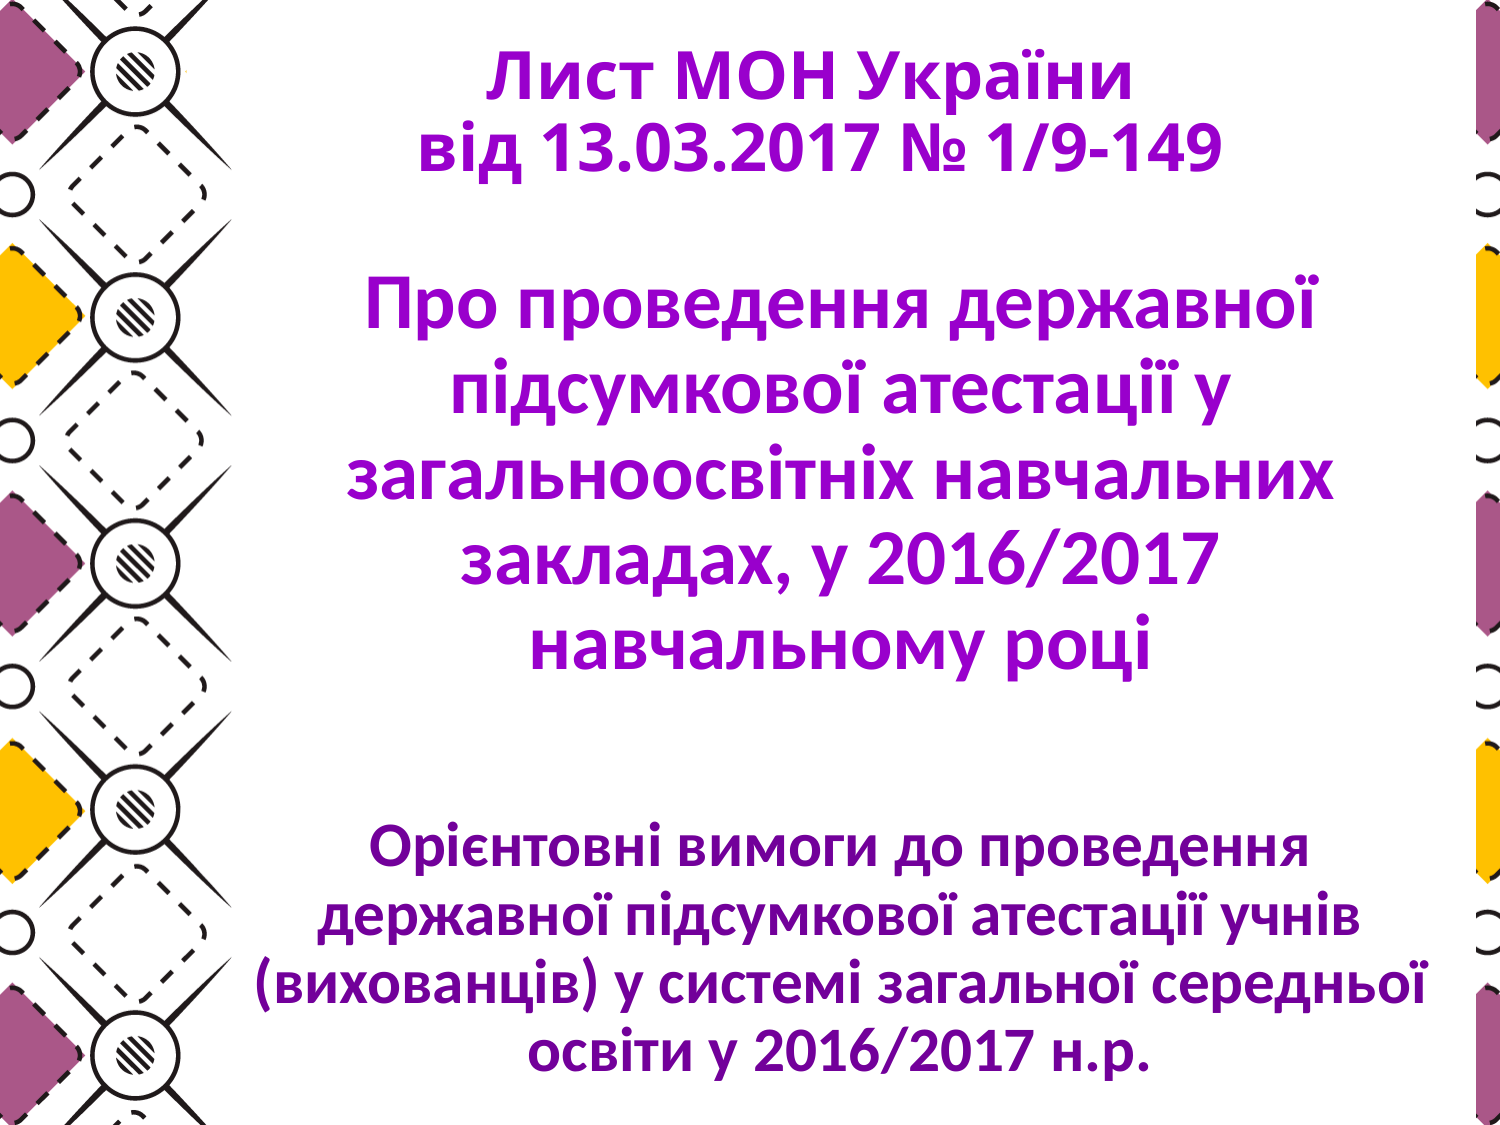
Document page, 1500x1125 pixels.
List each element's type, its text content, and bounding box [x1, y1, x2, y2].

list Про проведення державної підсумкової атестації у загальноосвітніх навчальних закладах, у 2016/2017 навчальному році Орієнтовні вимоги до проведення державної підсумкової атестації учнів (вихованців) у системі загальної середньої освіти у 2016/2017 н.р. [218, 252, 1463, 1100]
picture [0, 0, 1500, 1125]
title Лист МОН України від 13.03.2017 № 1/9-149 [177, 33, 1464, 195]
